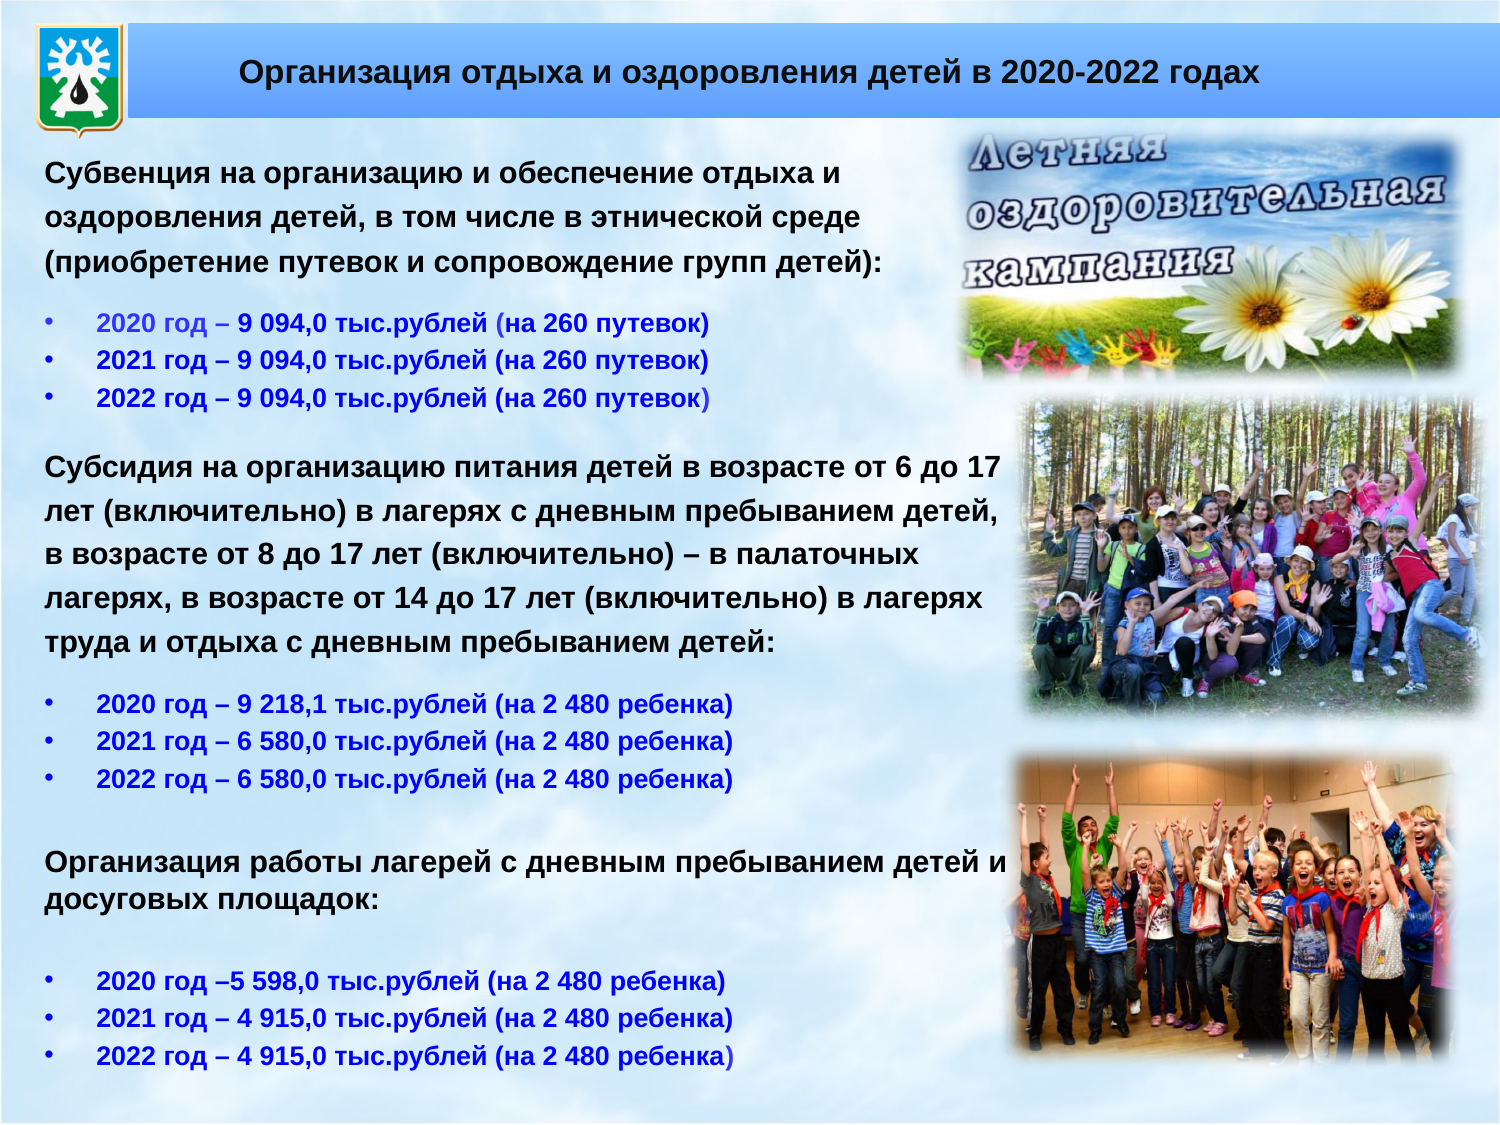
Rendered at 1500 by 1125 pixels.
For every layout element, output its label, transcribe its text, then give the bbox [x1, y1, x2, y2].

text_box [126, 21, 1500, 120]
table_cell 18 [947, 138, 1034, 739]
title Организация отдыха и оздоровления детей в 2020-2022 годах [125, 23, 1425, 118]
picture [0, 0, 1500, 1125]
list Субвенция на организацию и обеспечение отдыха и оздоровления детей, в том числе в этнической среде (приобретение путевок и сопровождение групп детей): 2020 год – 9 094,0 тыс.рублей (на 260 путевок) 2021 год – 9 094,0 тыс.рублей (на 260 путевок) 2022 год – 9 094,0 тыс.рублей (на 260 путевок) Субсидия на организацию питания детей в возрасте от 6 до 17 лет (включительно) в лагерях с дневным пребыванием детей, в возрасте от 8 до 17 лет (включительно) – в палаточных лагерях, в возрасте от 14 до 17 лет (включительно) в лагерях труда и отдыха с дневным пребыванием детей: 2020 год – 9 218,1 тыс.рублей (на 2 480 ребенка) 2021 год – 6 580,0 тыс.рублей (на 2 480 ребенка) 2022 год – 6 580,0 тыс.рублей (на 2 480 ребенка) Организация работы лагерей с дневным пребыванием детей и досуговых площадок: 2020 год –5 598,0 тыс.рублей (на 2 480 ребенка) 2021 год – 4 915,0 тыс.рублей (на 2 480 ребенка) 2022 год – 4 915,0 тыс.рублей (на 2 480 ребенка) [29, 138, 1034, 1106]
